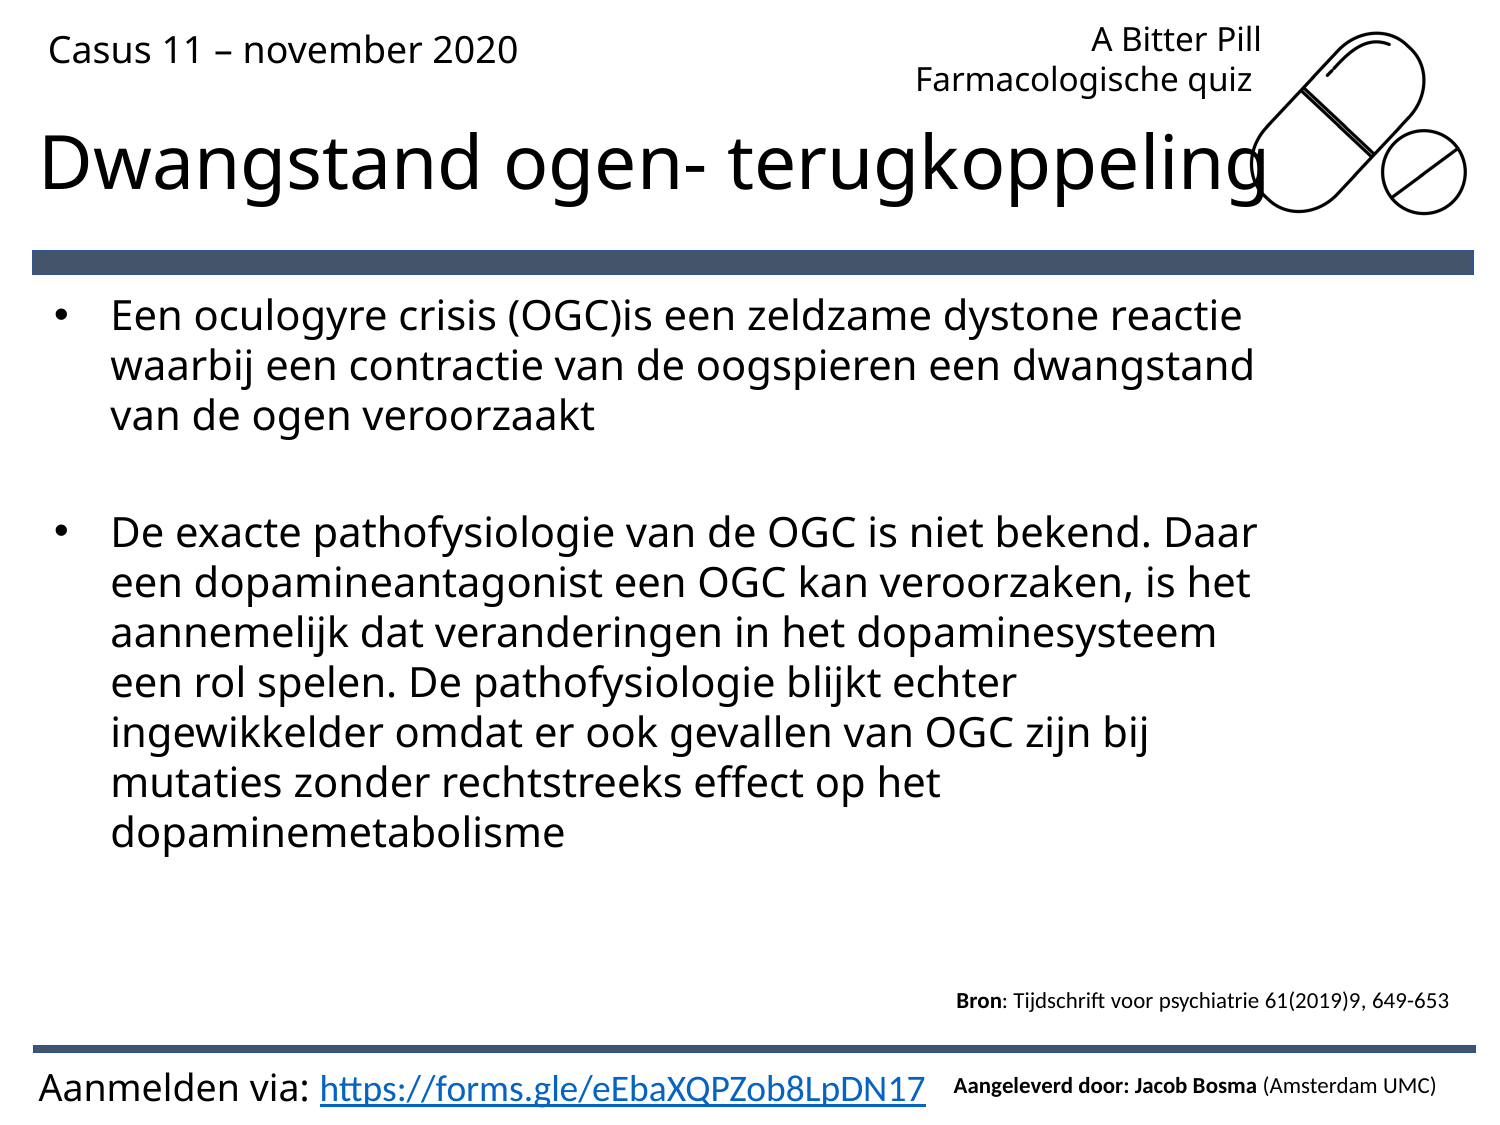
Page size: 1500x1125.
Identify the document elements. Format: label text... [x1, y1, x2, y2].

text_box A Bitter Pill Farmacologische quiz [654, 10, 1277, 106]
picture [1241, 28, 1473, 224]
text_box Aanmelden via: https://forms.gle/eEbaXQPZob8LpDN17​ [23, 1056, 1027, 1117]
text_box [32, 250, 1474, 275]
text_box Een oculogyre crisis (OGC)is een zeldzame dystone reactie waarbij een contractie van de oogspieren een dwangstand van de ogen veroorzaakt De exacte pathofysiologie van de OGC is niet bekend. Daar een dopamineantagonist een OGC kan veroorzaken, is het aannemelijk dat veranderingen in het dopaminesysteem een rol spelen. De pathofysiologie blijkt echter ingewikkelder omdat er ook gevallen van OGC zijn bij mutaties zonder rechtstreeks effect op het dopaminemetabolisme [39, 281, 1277, 803]
picture [33, 1045, 1476, 1053]
text_box Dwangstand ogen- terugkoppeling [23, 107, 1241, 212]
text_box Aangeleverd door: Jacob Bosma (Amsterdam UMC) [939, 1063, 1473, 1106]
text_box Casus 11 – november 2020eld je aan via [33, 18, 654, 79]
text_box Bron: Tijdschrift voor psychiatrie 61(2019)9, 649-653 [941, 978, 1476, 1021]
